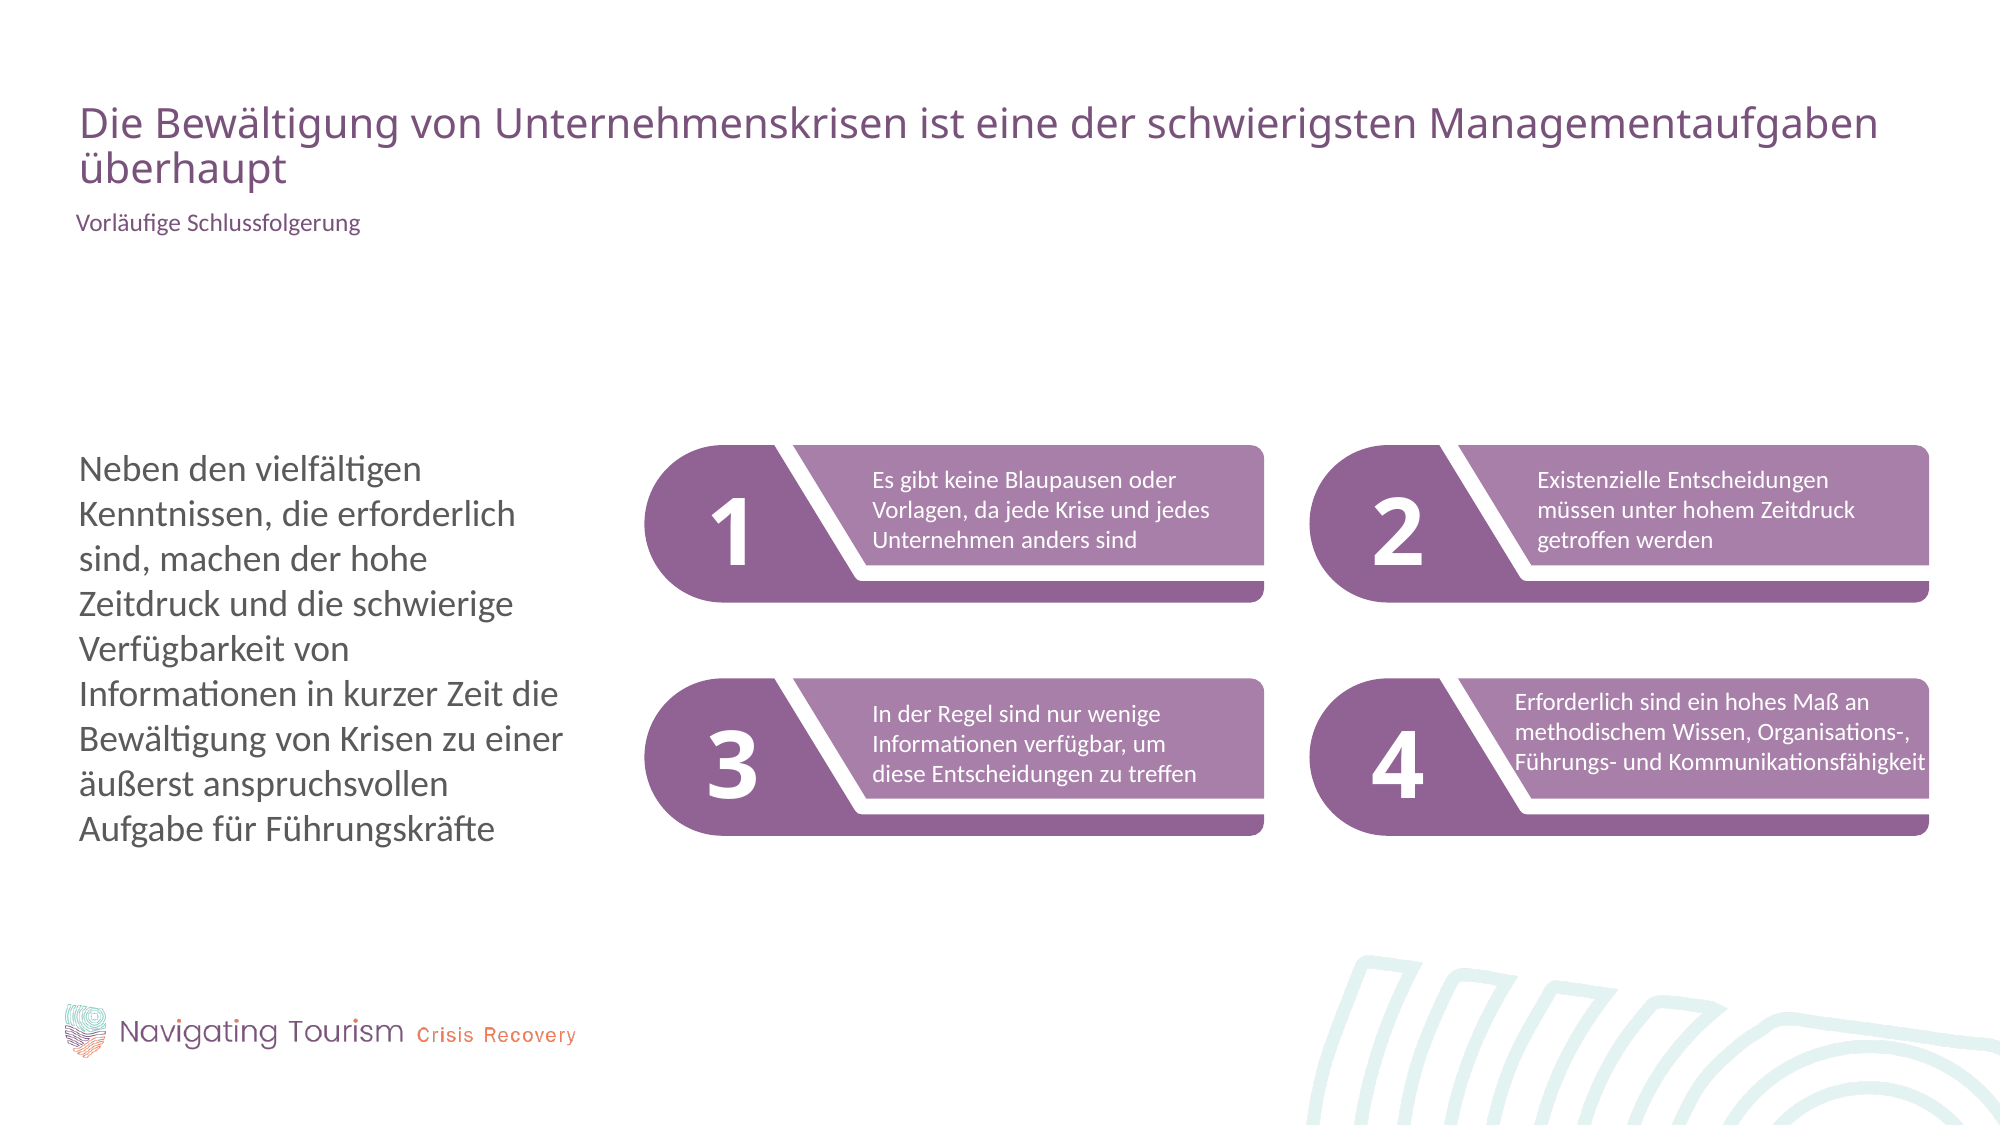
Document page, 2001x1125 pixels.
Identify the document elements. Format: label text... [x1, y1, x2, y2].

text_box [1521, 783, 1930, 799]
text_box 4 [1356, 697, 1440, 825]
text_box [792, 445, 1265, 566]
text_box [644, 445, 1265, 603]
picture [65, 1025, 111, 1061]
text_box Existenzielle Entscheidungen müssen unter hohem Zeitdruck getroffen werden [1522, 456, 1891, 562]
list Die Bewältigung von Unternehmenskrisen ist eine der schwierigsten Managementaufgaben überhaupt [63, 94, 1946, 191]
text_box 2 [1356, 464, 1440, 592]
text_box [644, 678, 1265, 836]
text_box [1309, 678, 1930, 836]
picture [112, 1025, 577, 1056]
text_box 3 [691, 697, 775, 825]
text_box In der Regel sind nur wenige Informationen verfügbar, um diese Entscheidungen zu treffen [857, 689, 1226, 795]
text_box Es gibt keine Blaupausen oder Vorlagen, da jede Krise und jedes Unternehmen anders sind [857, 456, 1226, 562]
text_box 1 [691, 464, 775, 592]
text_box [792, 678, 1265, 799]
text_box [1458, 678, 1500, 748]
list Vorläufige Schlussfolgerung [60, 202, 1946, 245]
text_box [1309, 445, 1930, 603]
list Neben den vielfältigen Kenntnissen, die erforderlich sind, machen der hohe Zeitdruck und die schwierige Verfügbarkeit von Informationen in kurzer Zeit die Bewältigung von Krisen zu einer äußerst anspruchsvollen Aufgabe für Führungskräfte [63, 268, 588, 1025]
text_box [1458, 445, 1930, 566]
text_box Erforderlich sind ein hohes Maß an methodischem Wissen, Organisations-, Führungs- und Kommunikationsfähigkeit [1500, 678, 1957, 783]
picture [1298, 955, 2000, 1125]
